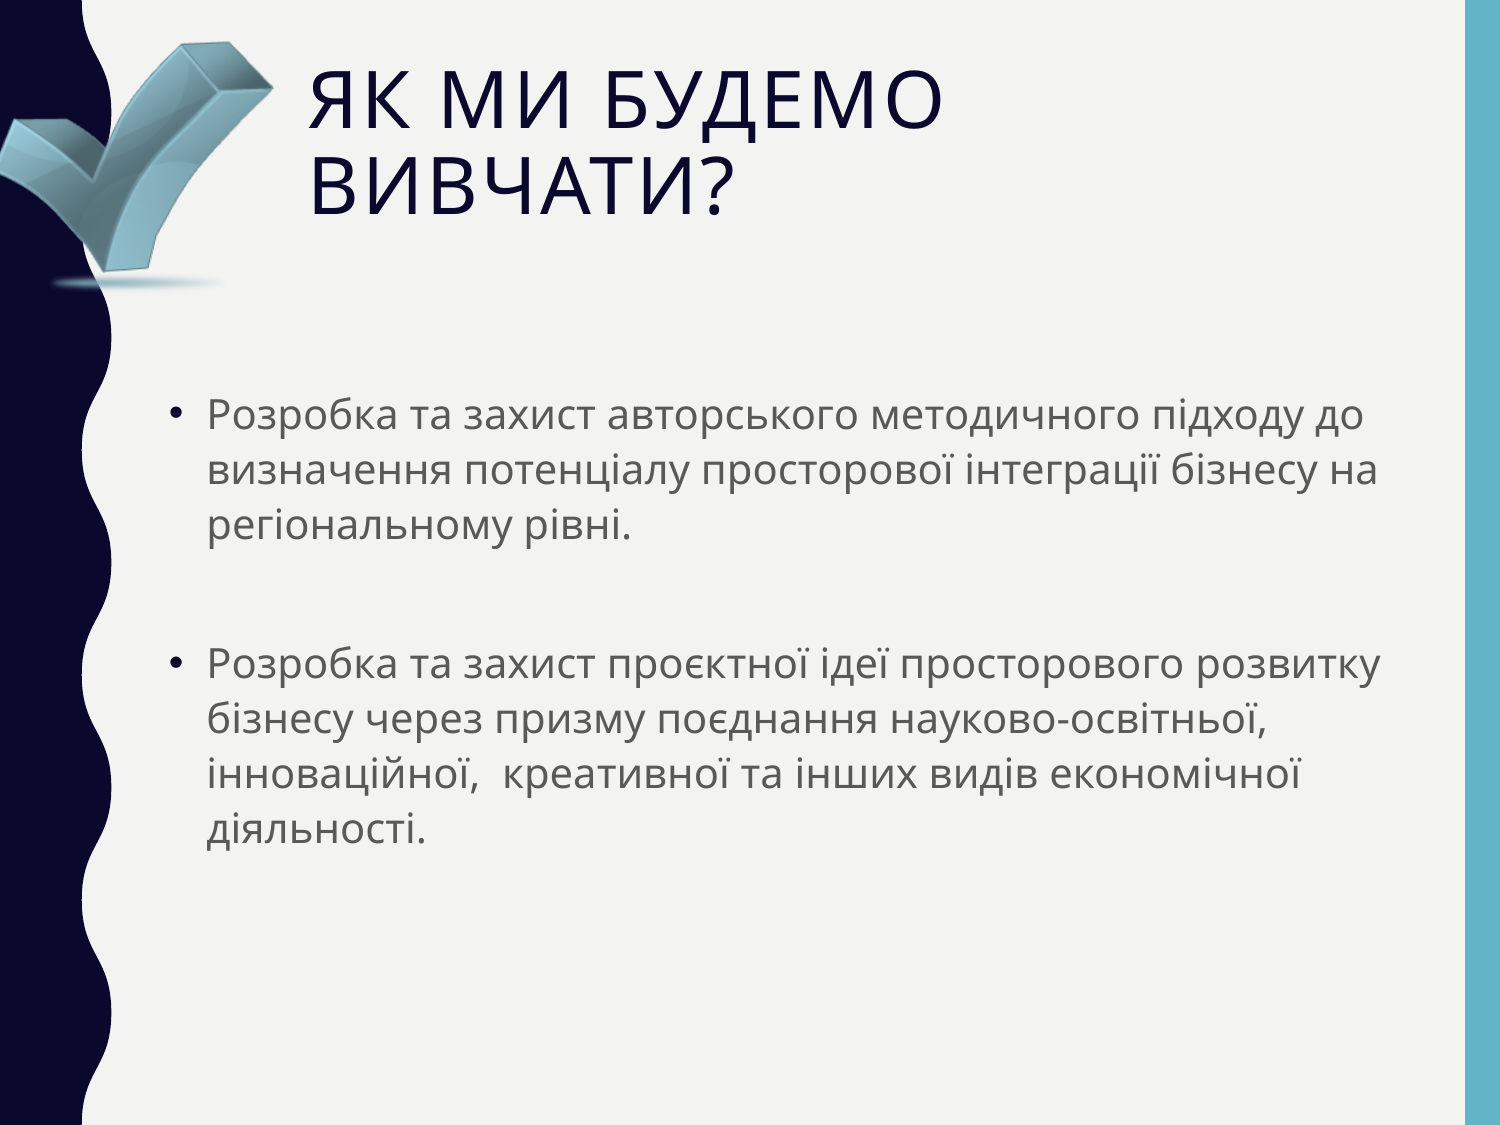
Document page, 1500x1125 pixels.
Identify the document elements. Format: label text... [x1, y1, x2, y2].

picture [0, 1, 298, 334]
list Розробка та захист авторського методичного підходу до визначення потенціалу просторової інтеграції бізнесу на регіональному рівні. Розробка та захист проєктної ідеї просторового розвитку бізнесу через призму поєднання науково-освітньої, інноваційної, креативної та інших видів економічної діяльності. [154, 375, 1407, 965]
title Як ми будемо вивчати? [298, 52, 1263, 240]
